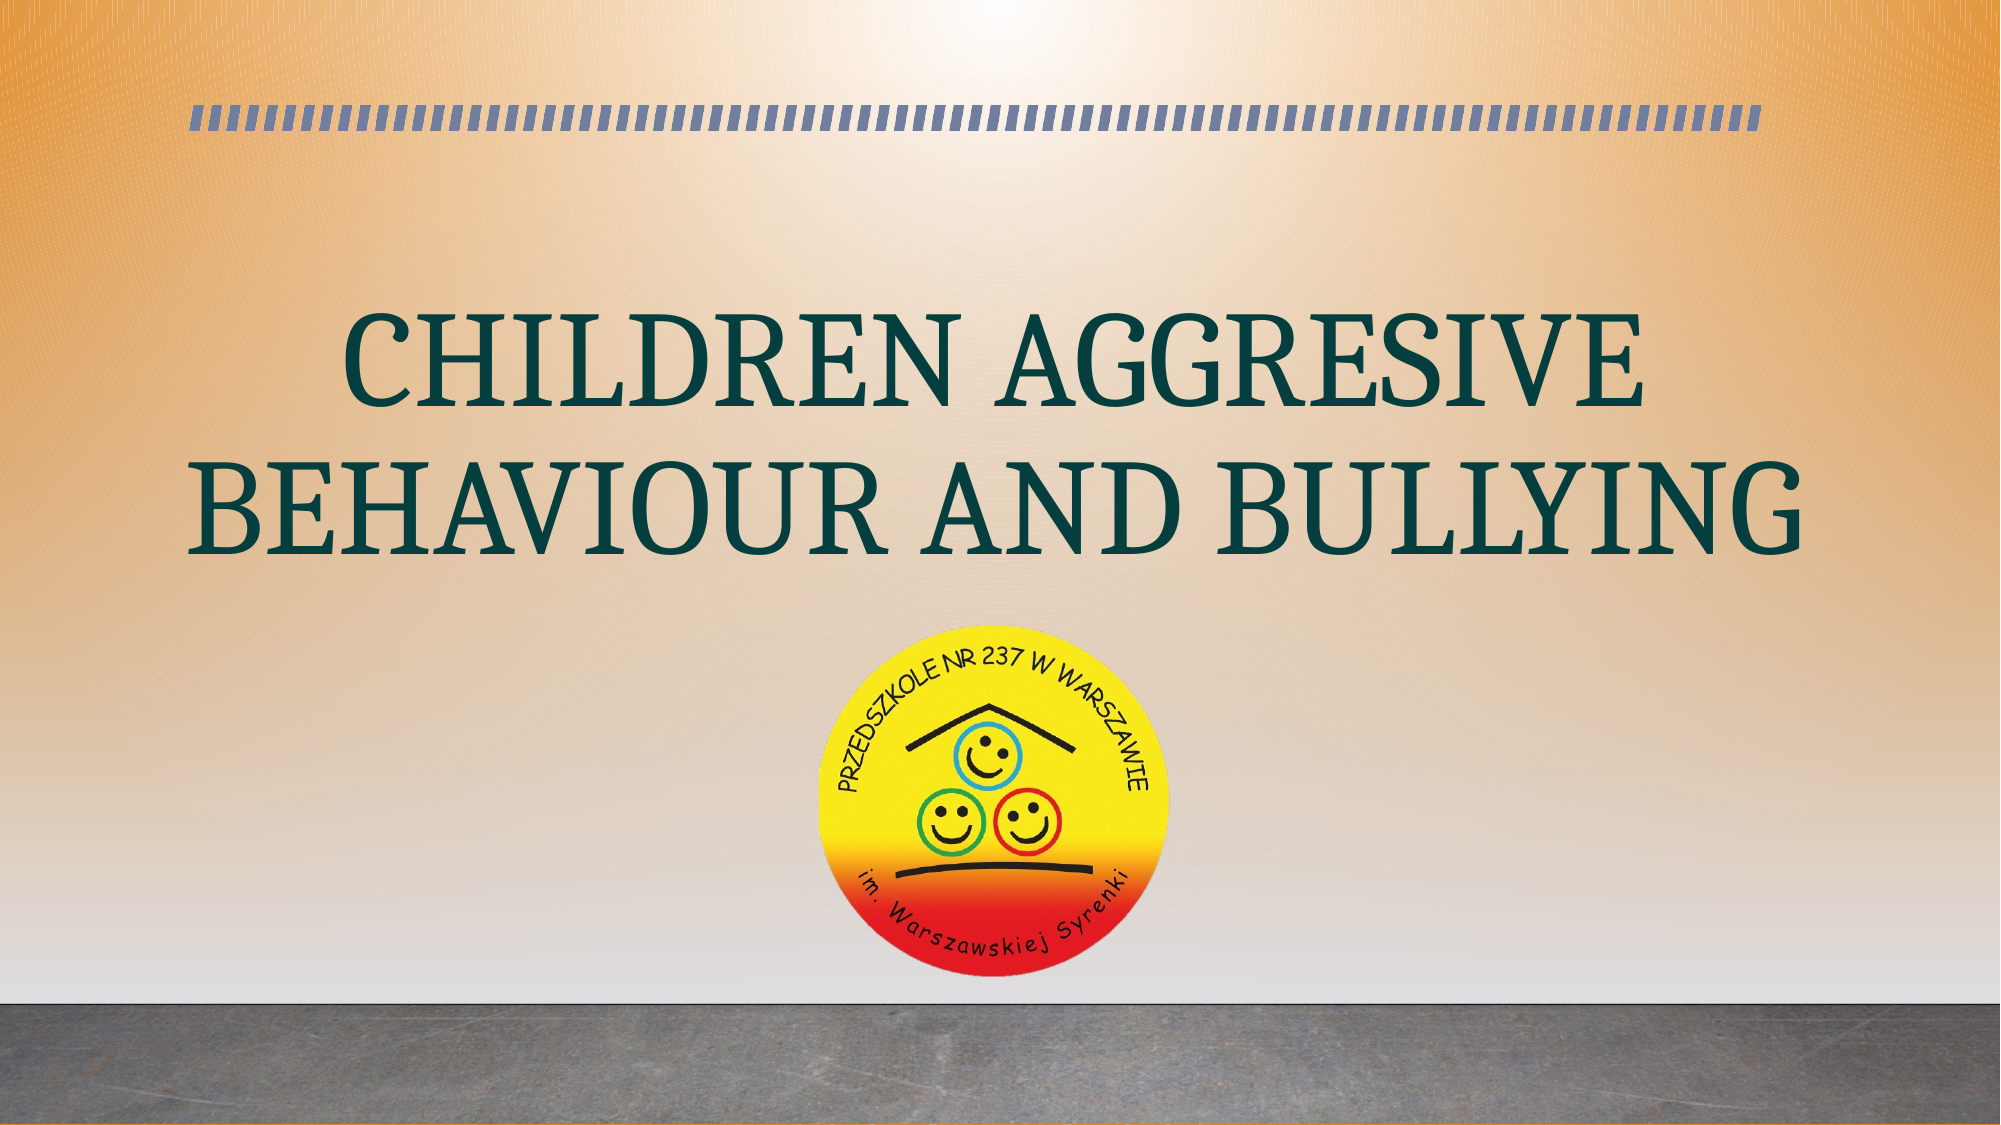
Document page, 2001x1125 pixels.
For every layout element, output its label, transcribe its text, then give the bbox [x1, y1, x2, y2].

title CHILDREN AGGRESIVE BEHAVIOUR AND BULLYING [110, 155, 1880, 585]
picture [0, 1004, 2000, 1124]
picture [819, 616, 1171, 983]
